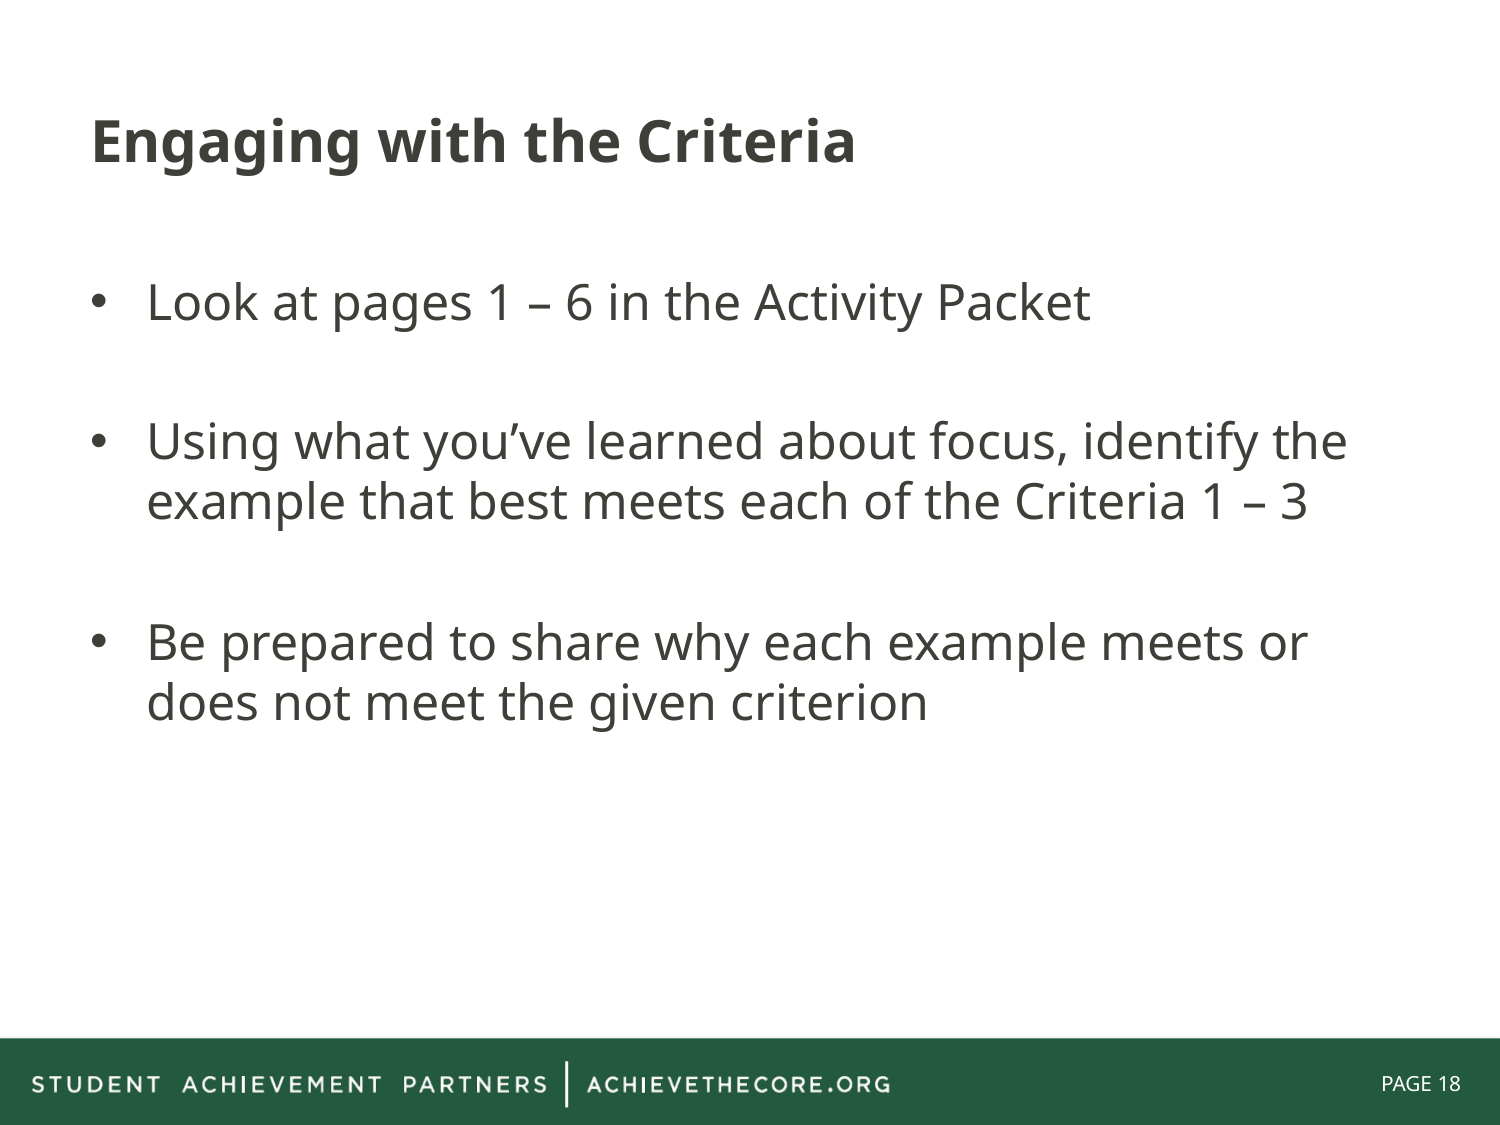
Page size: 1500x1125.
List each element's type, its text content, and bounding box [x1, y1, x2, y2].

list Look at pages 1 – 6 in the Activity Packet Using what you’ve learned about focus, identify the example that best meets each of the Criteria 1 – 3 Be prepared to share why each example meets or does not meet the given criterion [75, 262, 1425, 1005]
title Engaging with the Criteria [75, 45, 1425, 233]
